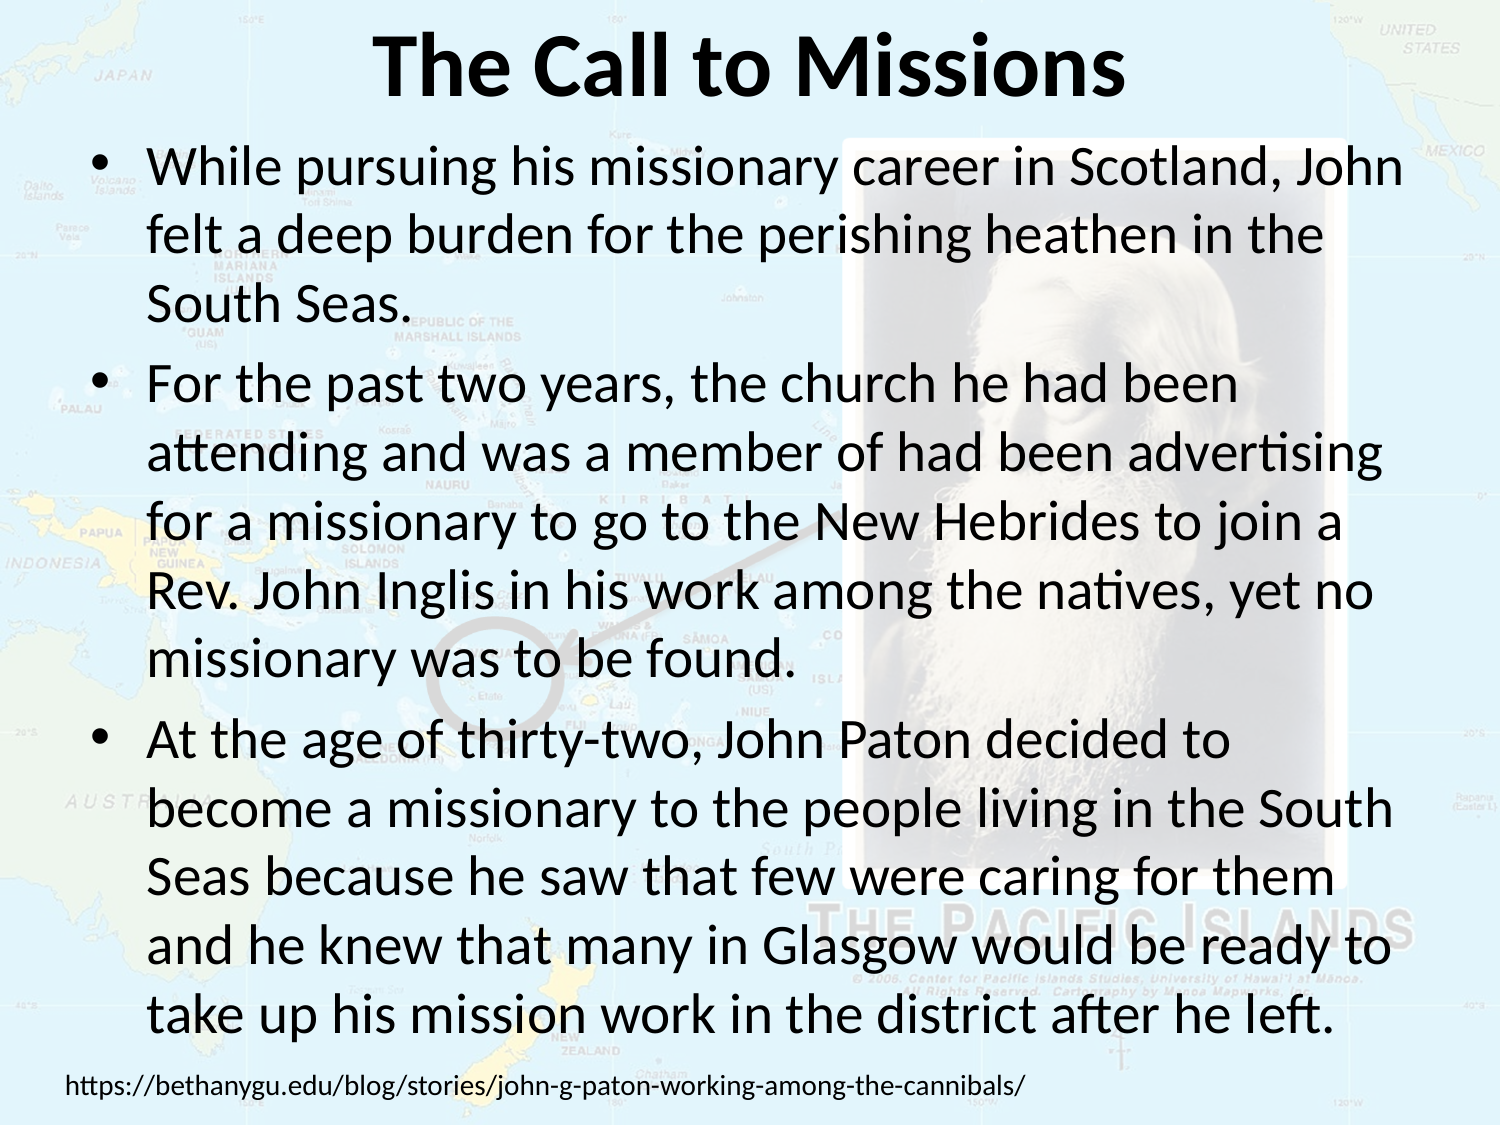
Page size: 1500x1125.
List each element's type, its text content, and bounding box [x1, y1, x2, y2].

list While pursuing his missionary career in Scotland, John felt a deep burden for the perishing heathen in the South Seas. For the past two years, the church he had been attending and was a member of had been advertising for a missionary to go to the New Hebrides to join a Rev. John Inglis in his work among the natives, yet no missionary was to be found. At the age of thirty-two, John Paton decided to become a missionary to the people living in the South Seas because he saw that few were caring for them and he knew that many in Glasgow would be ready to take up his mission work in the district after he left. [75, 120, 1425, 1059]
text_box https://bethanygu.edu/blog/stories/john-g-paton-working-among-the-cannibals/ [49, 1059, 1478, 1109]
title The Call to Missions [0, 0, 1500, 121]
